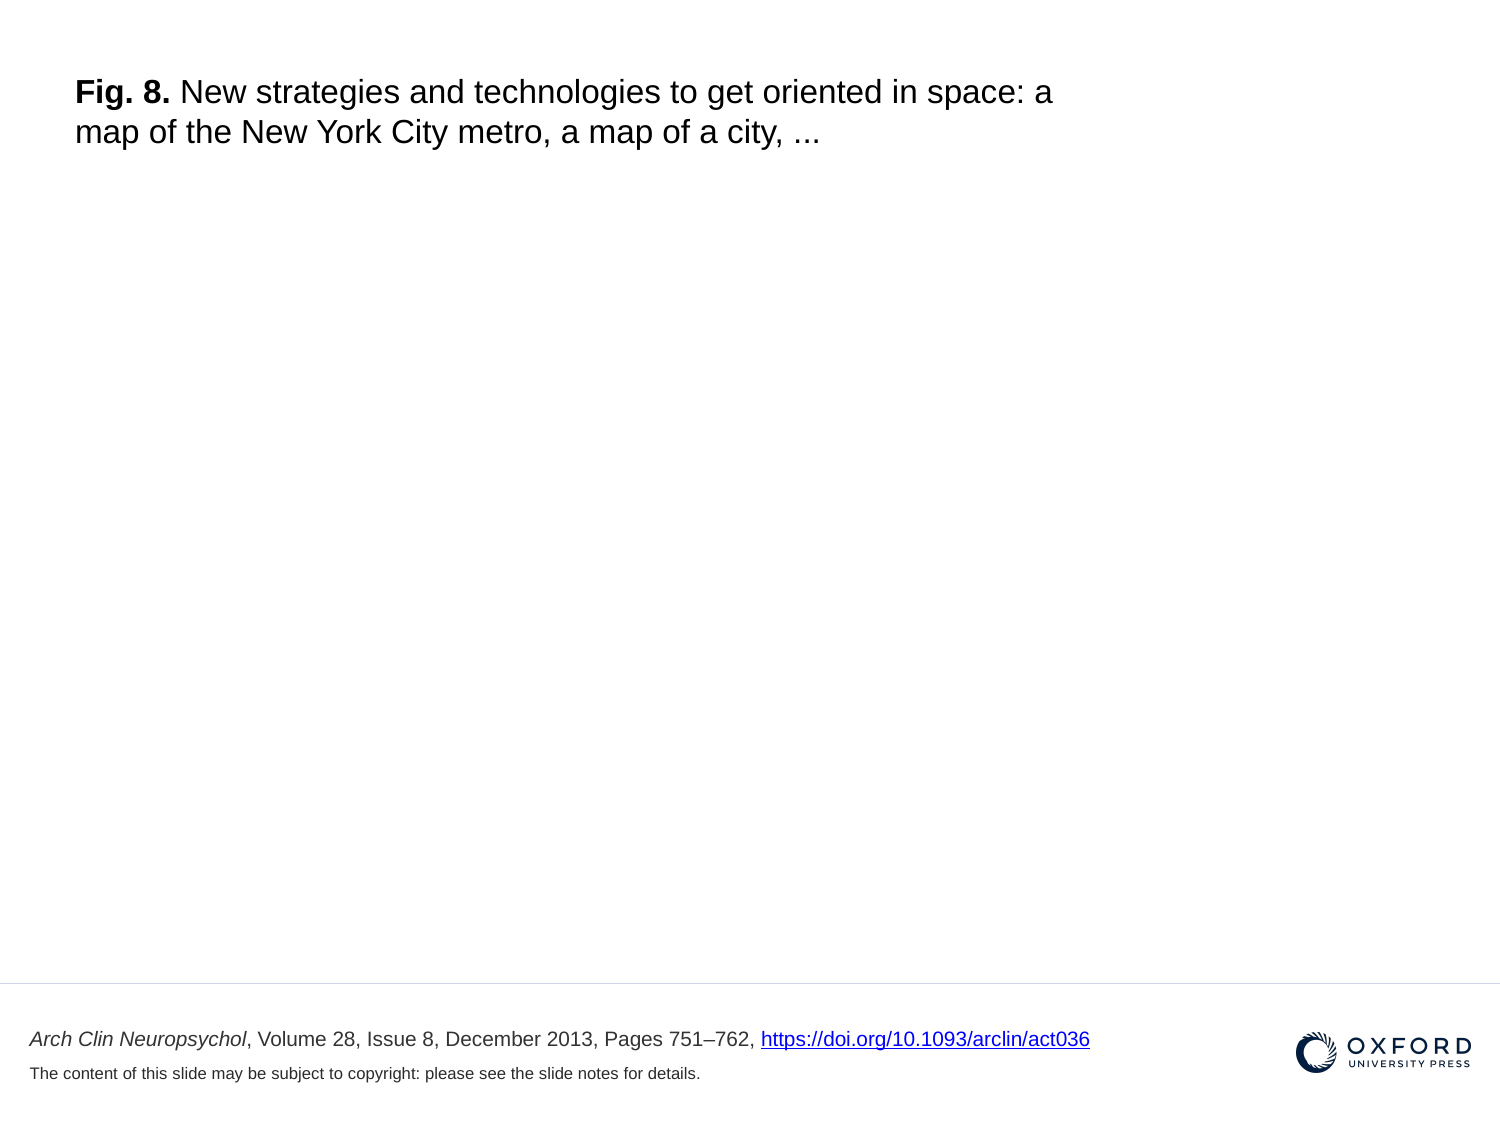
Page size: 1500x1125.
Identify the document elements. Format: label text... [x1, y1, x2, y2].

title Fig. 8. New strategies and technologies to get oriented in space: a map of the New York City metro, a map of a city, ... [75, 69, 1078, 171]
picture [1296, 1032, 1471, 1073]
footer Arch Clin Neuropsychol, Volume 28, Issue 8, December 2013, Pages 751–762, https://doi.org/10.1093/arclin/act036 The content of this slide may be subject to copyright: please see the slide notes for details. [0, 983, 1260, 1125]
